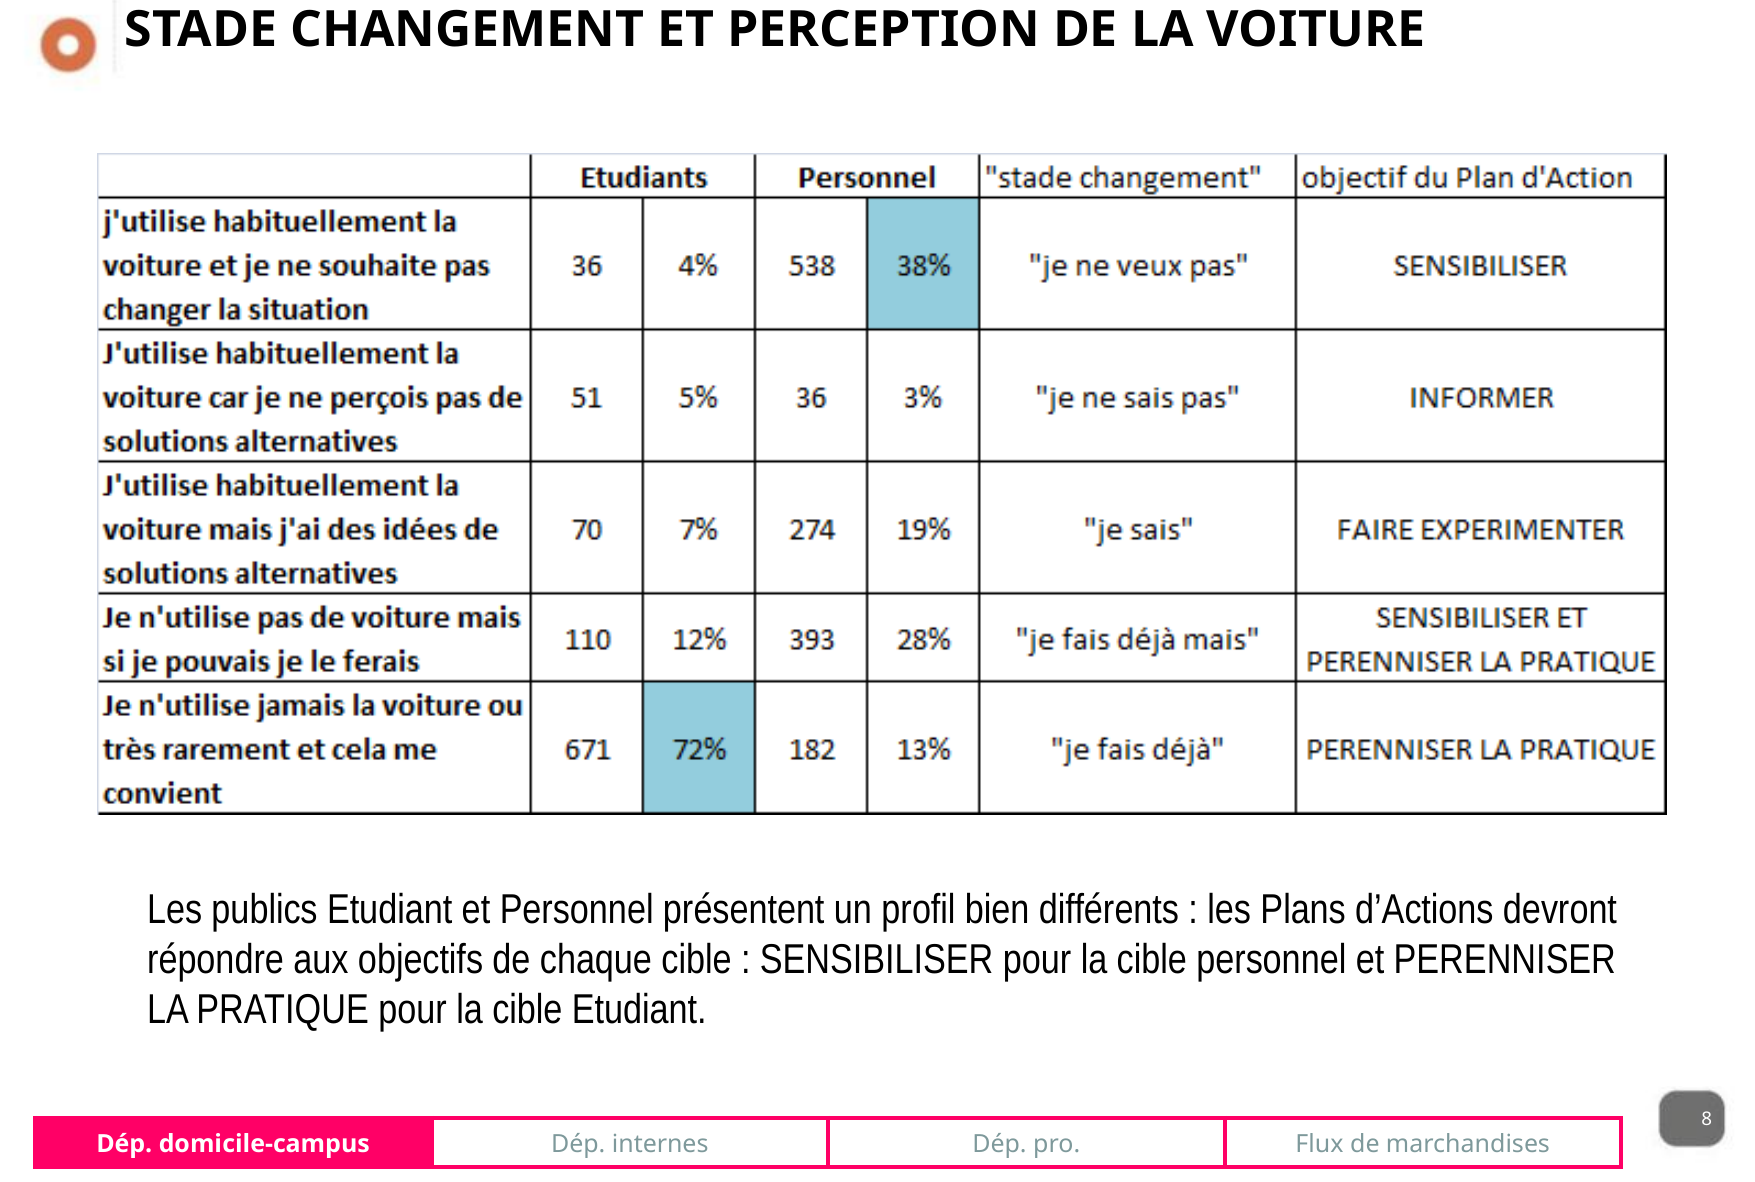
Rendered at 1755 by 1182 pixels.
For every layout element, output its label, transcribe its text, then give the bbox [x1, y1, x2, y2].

table_header Flux de marchandises [1227, 1120, 1619, 1165]
table_header Dép. internes [434, 1120, 826, 1165]
slide_number 8 [1650, 1098, 1728, 1142]
list Les publics Etudiant et Personnel présentent un profil bien différents : les Plans d’Actions devront répondre aux objectifs de chaque cible : SENSIBILISER pour la cible personnel et PERENNISER LA PRATIQUE pour la cible Etudiant. [73, 873, 1660, 1052]
table_header Dép. domicile-campus [37, 1120, 430, 1165]
table_header Dép. pro. [830, 1120, 1223, 1165]
picture [1621, 1086, 1755, 1170]
picture [97, 153, 1667, 816]
title Stade changement et perception de la voiture [109, 0, 1675, 87]
picture [0, 0, 1755, 130]
